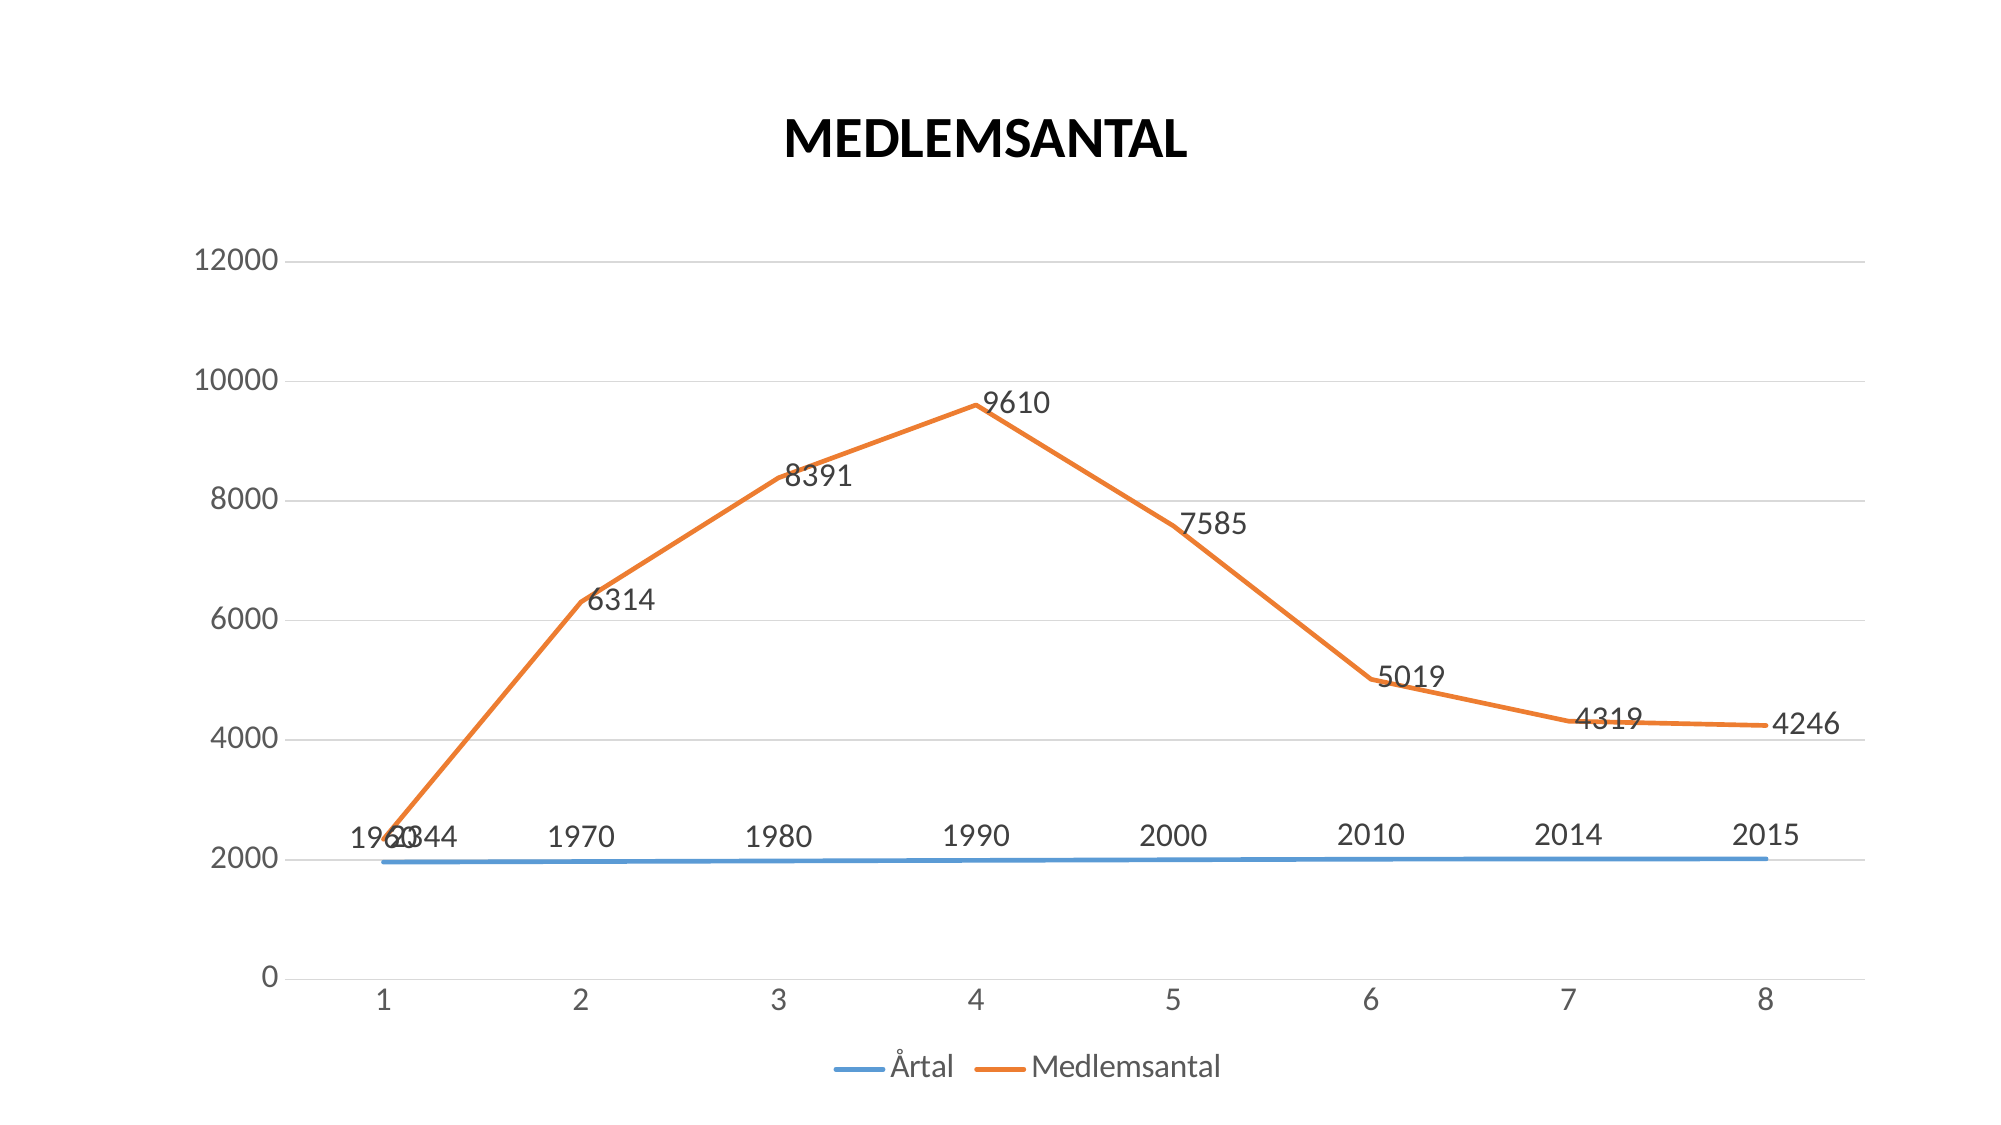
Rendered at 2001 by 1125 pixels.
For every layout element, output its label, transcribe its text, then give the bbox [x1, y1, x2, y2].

chart [157, 228, 1900, 1093]
text_box MEDLEMSANTAL [355, 91, 1617, 177]
